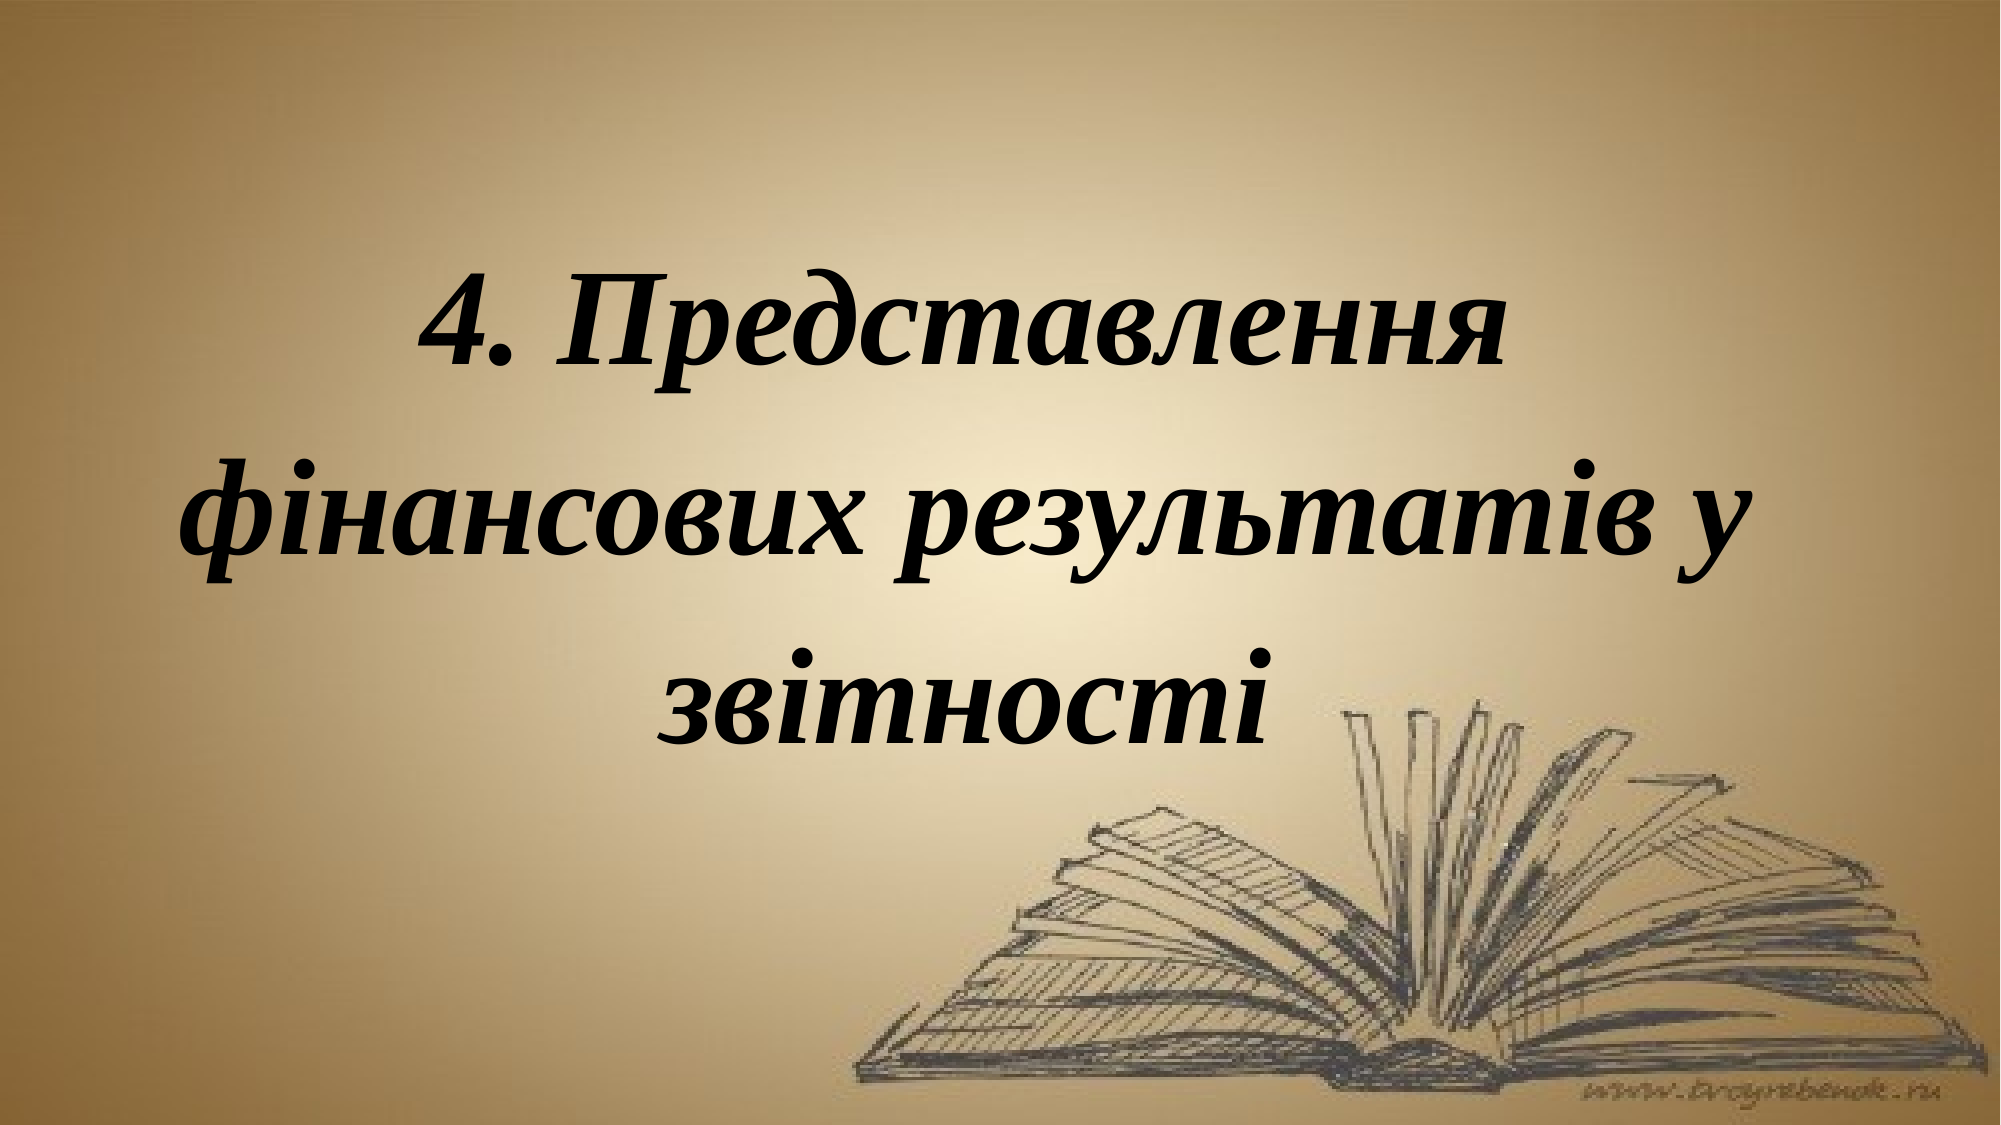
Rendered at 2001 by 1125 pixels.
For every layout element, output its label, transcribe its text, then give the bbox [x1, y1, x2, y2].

text_box 4. Представлення фінансових результатів у звітності [79, 195, 1853, 779]
picture [0, 0, 2001, 1125]
